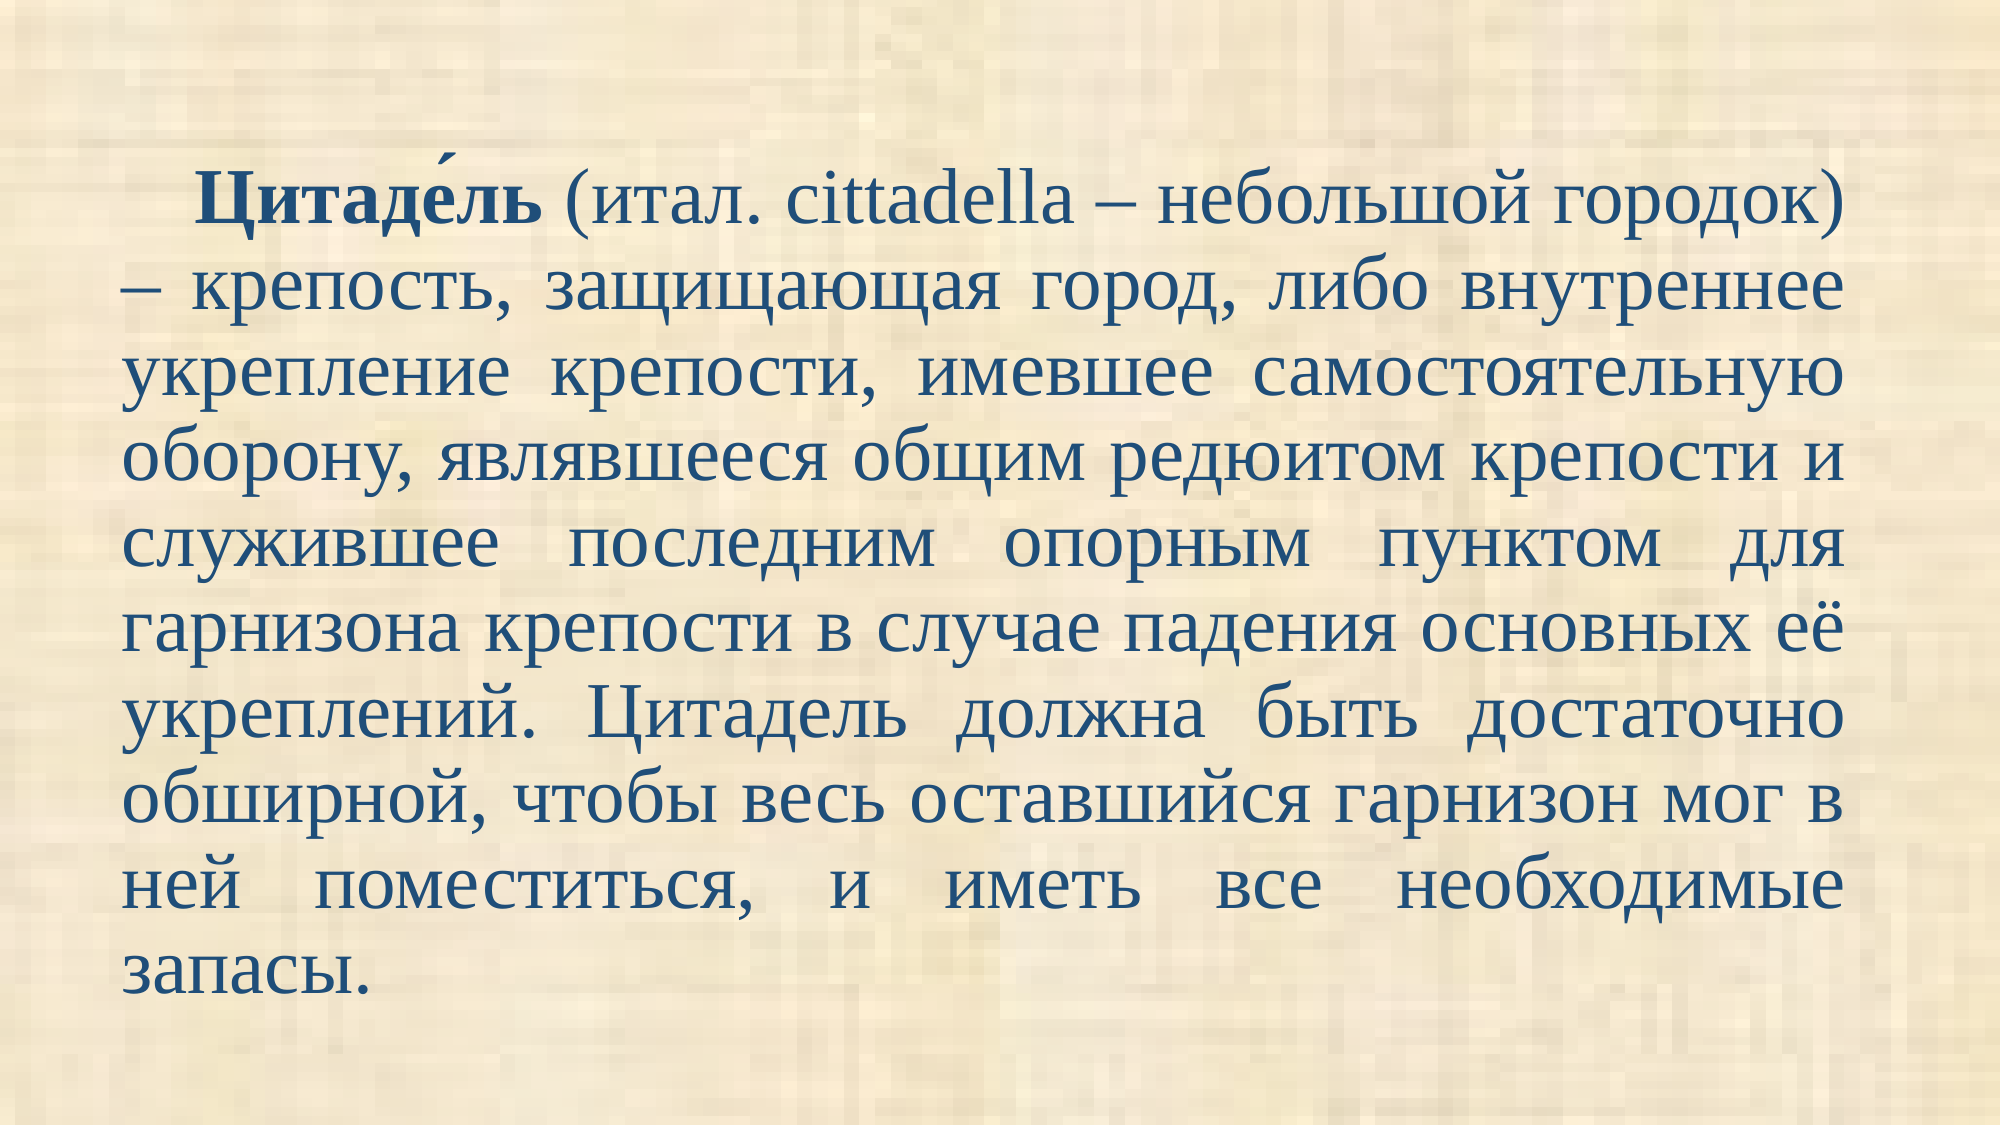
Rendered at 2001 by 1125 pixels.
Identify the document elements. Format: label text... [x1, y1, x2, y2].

list Цитаде́ль (итал. cittadella – небольшой городок) – крепость, защищающая город, либо внутреннее укрепление крепости, имевшее самостоятельную оборону, являвшееся общим редюитом крепости и служившее последним опорным пунктом для гарнизона крепости в случае падения основных её укреплений. Цитадель должна быть достаточно обширной, чтобы весь оставшийся гарнизон мог в ней поместиться, и иметь все необходимые запасы. [106, 148, 1863, 1014]
